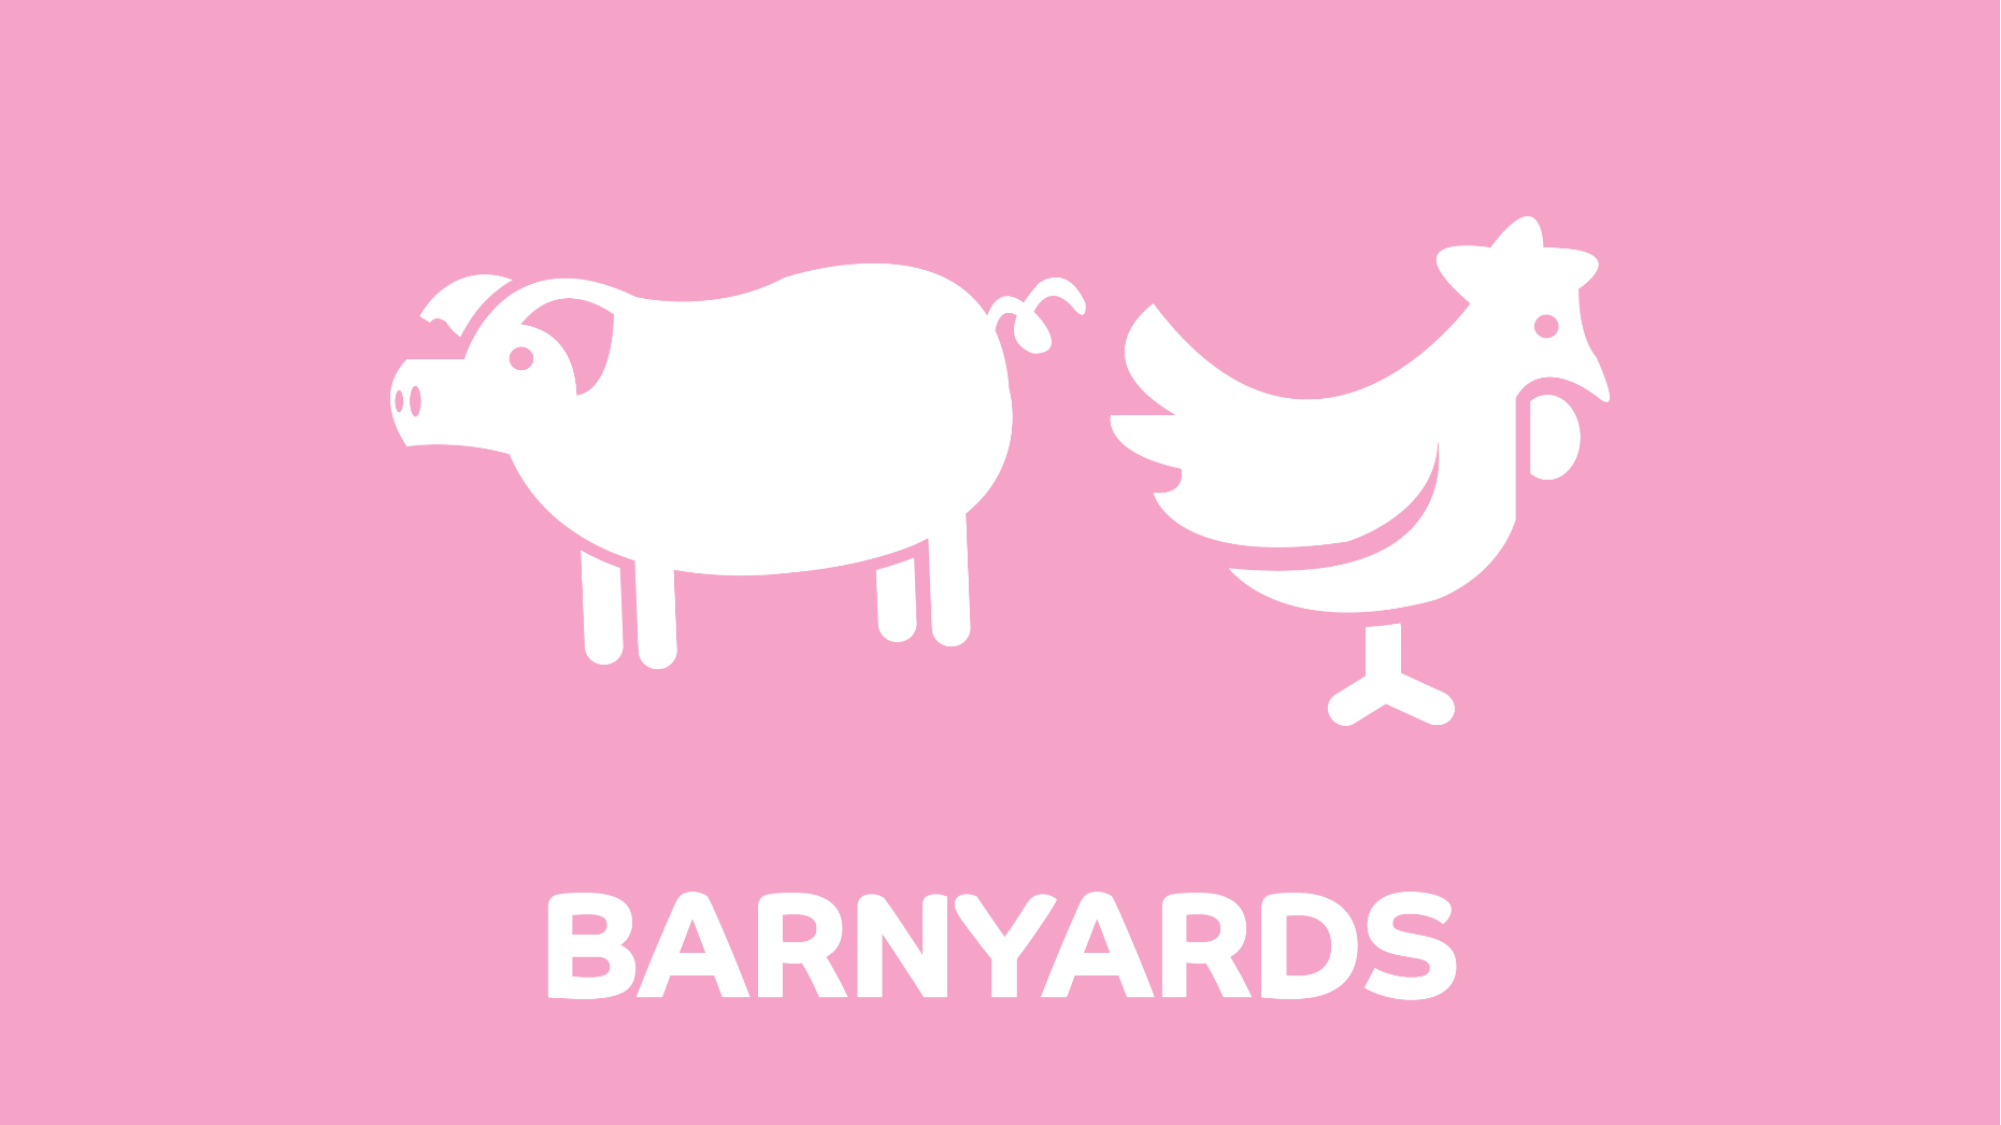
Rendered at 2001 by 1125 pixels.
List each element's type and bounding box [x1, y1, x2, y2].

list [0, 0, 2000, 1125]
